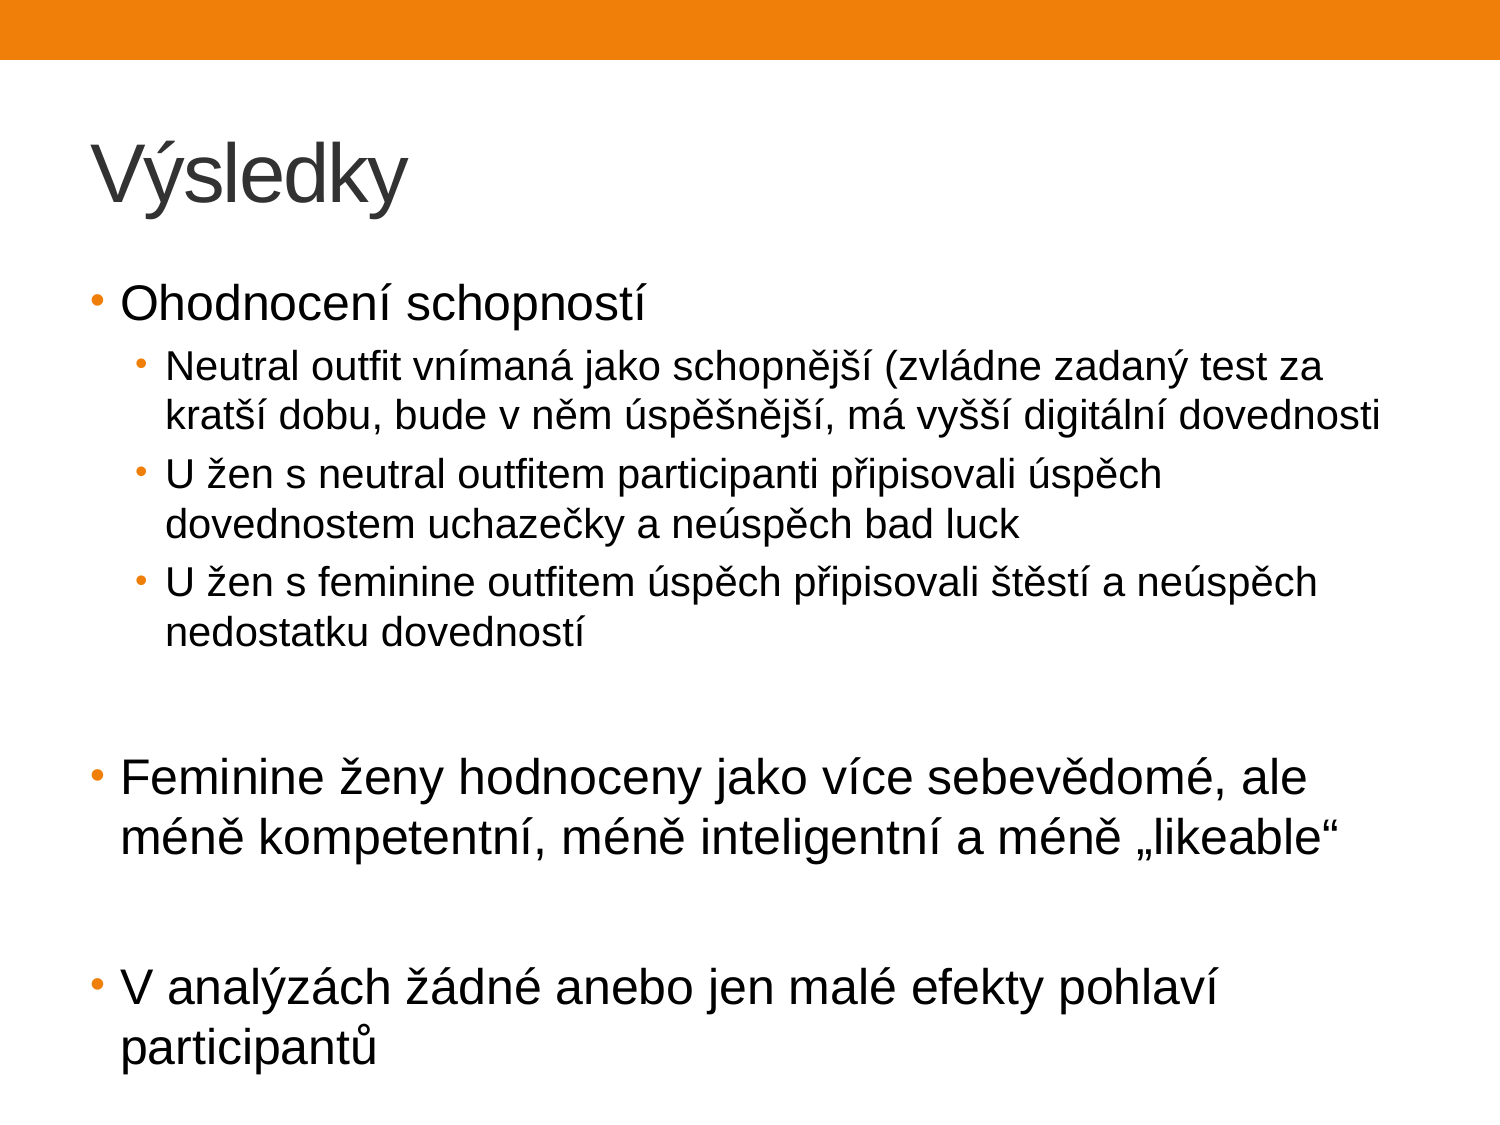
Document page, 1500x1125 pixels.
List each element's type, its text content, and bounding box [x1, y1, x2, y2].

title Výsledky [75, 87, 1425, 250]
list Ohodnocení schopností Neutral outfit vnímaná jako schopnější (zvládne zadaný test za kratší dobu, bude v něm úspěšnější, má vyšší digitální dovednosti U žen s neutral outfitem participanti připisovali úspěch dovednostem uchazečky a neúspěch bad luck U žen s feminine outfitem úspěch připisovali štěstí a neúspěch nedostatku dovedností Feminine ženy hodnoceny jako více sebevědomé, ale méně kompetentní, méně inteligentní a méně „likeable“ V analýzách žádné anebo jen malé efekty pohlaví participantů [75, 262, 1425, 1063]
